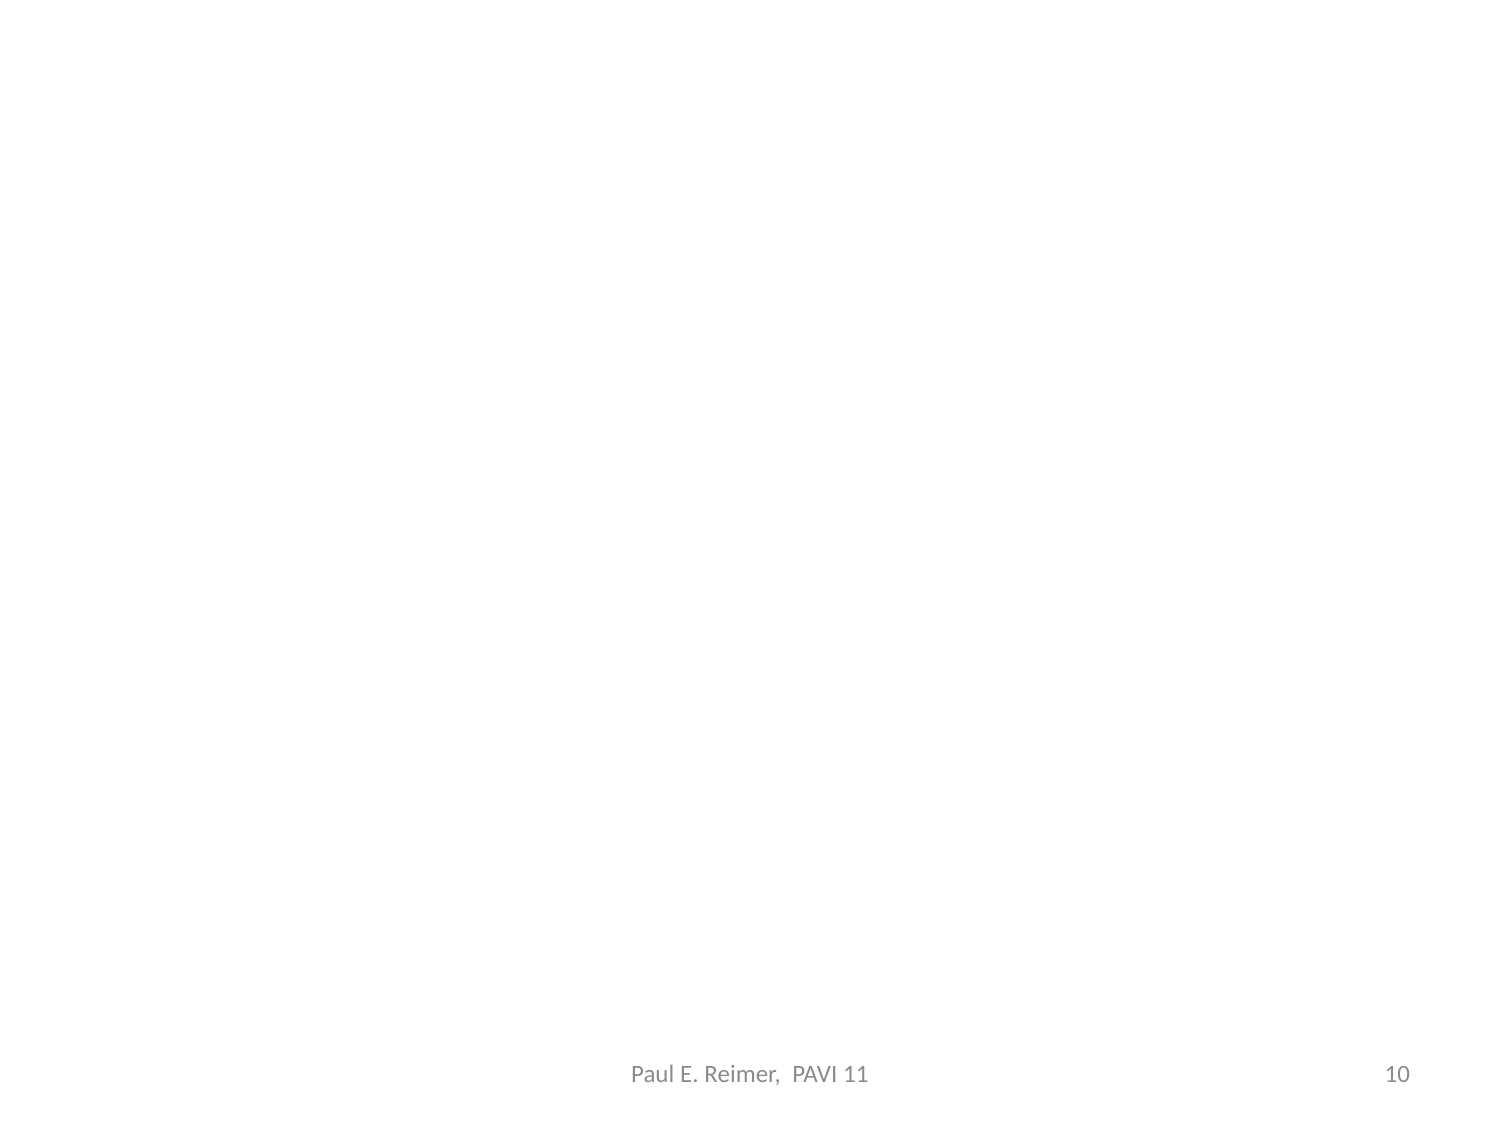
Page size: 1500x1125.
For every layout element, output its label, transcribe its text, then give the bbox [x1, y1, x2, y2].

slide_number 10 [1074, 1042, 1425, 1103]
footer Paul E. Reimer, PAVI 11 [512, 1042, 988, 1103]
